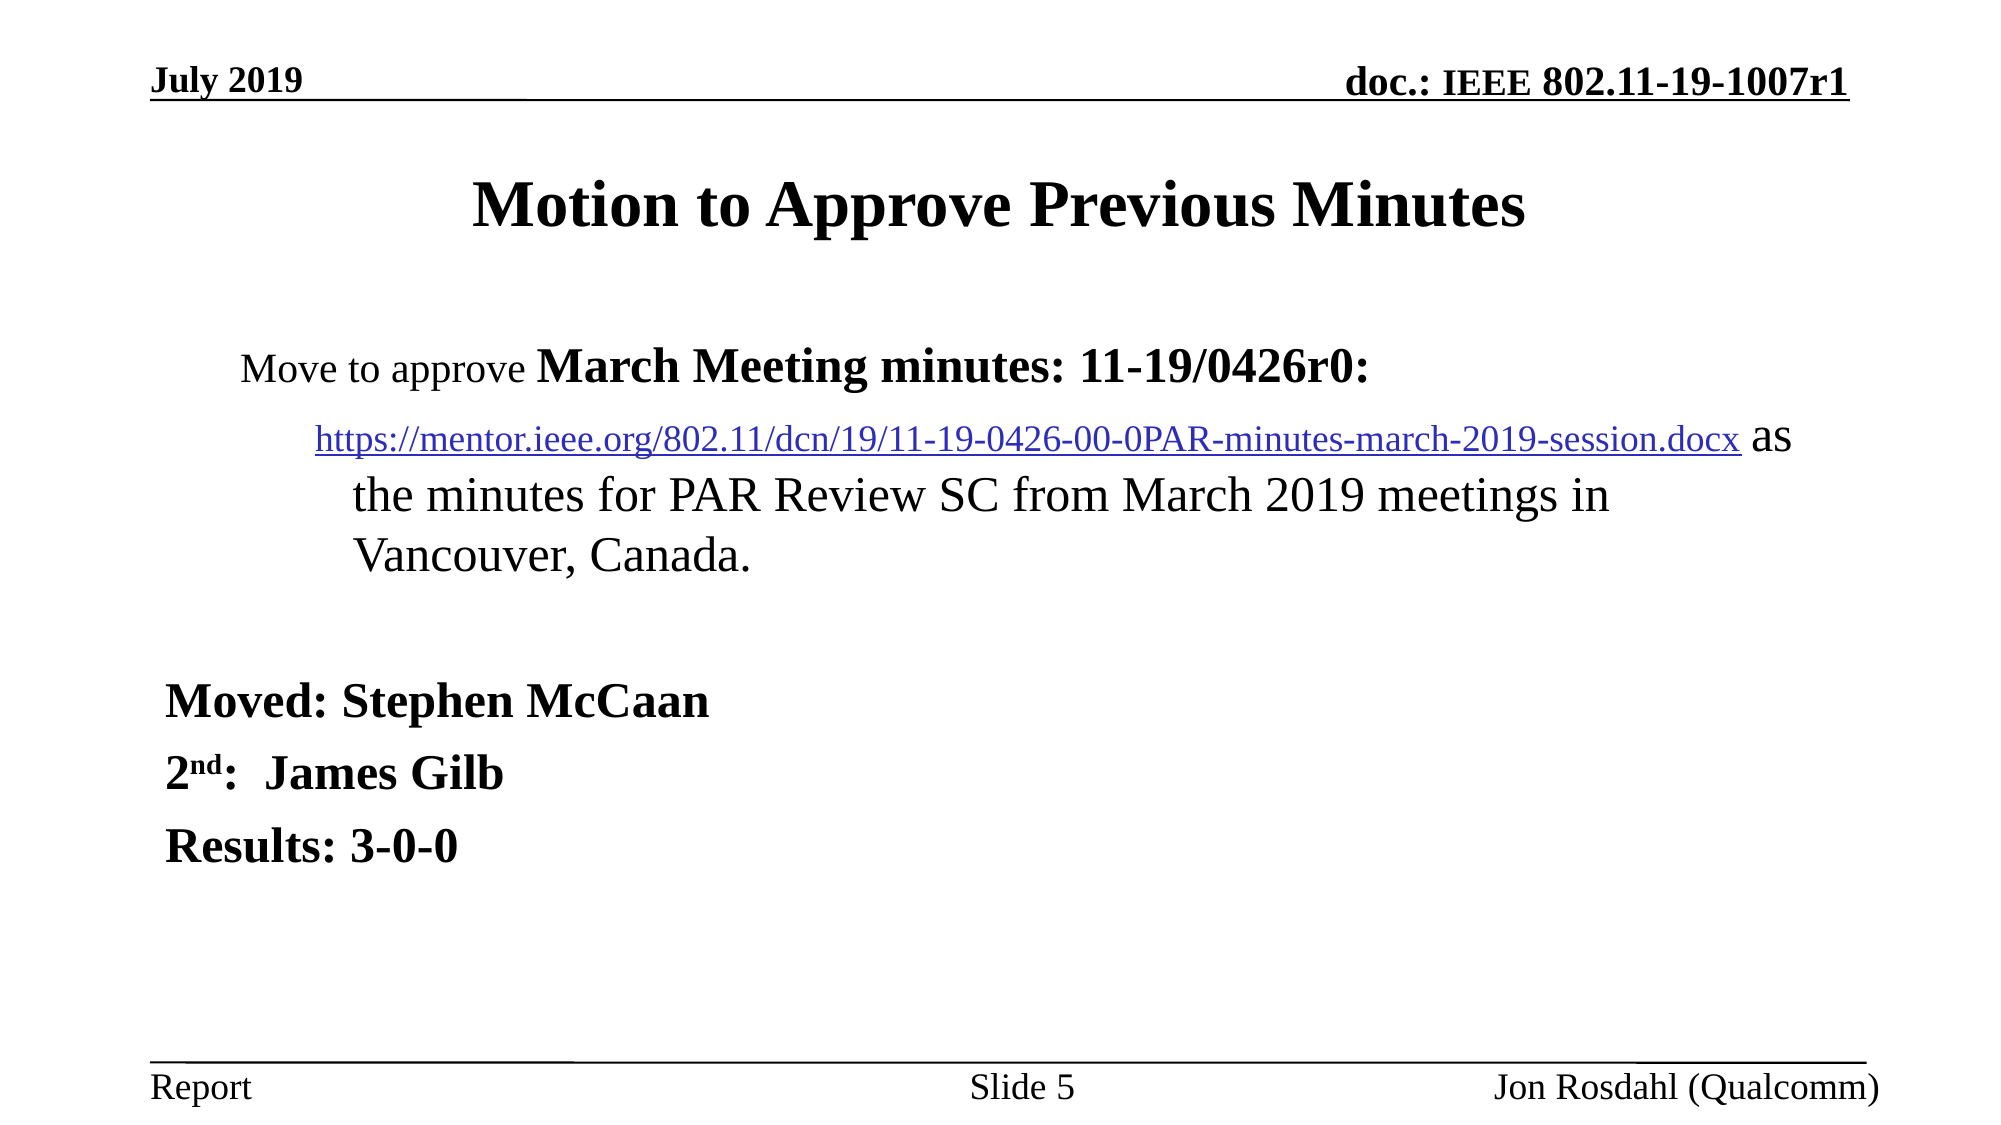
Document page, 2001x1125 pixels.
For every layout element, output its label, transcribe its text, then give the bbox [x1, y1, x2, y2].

slide_number Slide 5 [950, 1061, 1095, 1125]
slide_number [149, 49, 431, 100]
title Motion to Approve Previous Minutes [149, 112, 1850, 288]
footer Jon Rosdahl (Qualcomm) [1436, 1061, 1881, 1108]
list Move to approve March Meeting minutes: 11-19/0426r0: https://mentor.ieee.org/802.11/dcn/19/11-19-0426-00-0PAR-minutes-march-2019-session.docx as the minutes for PAR Review SC from March 2019 meetings in Vancouver, Canada. Moved: Stephen McCaan 2nd: James Gilb Results: 3-0-0 [149, 324, 1850, 1000]
